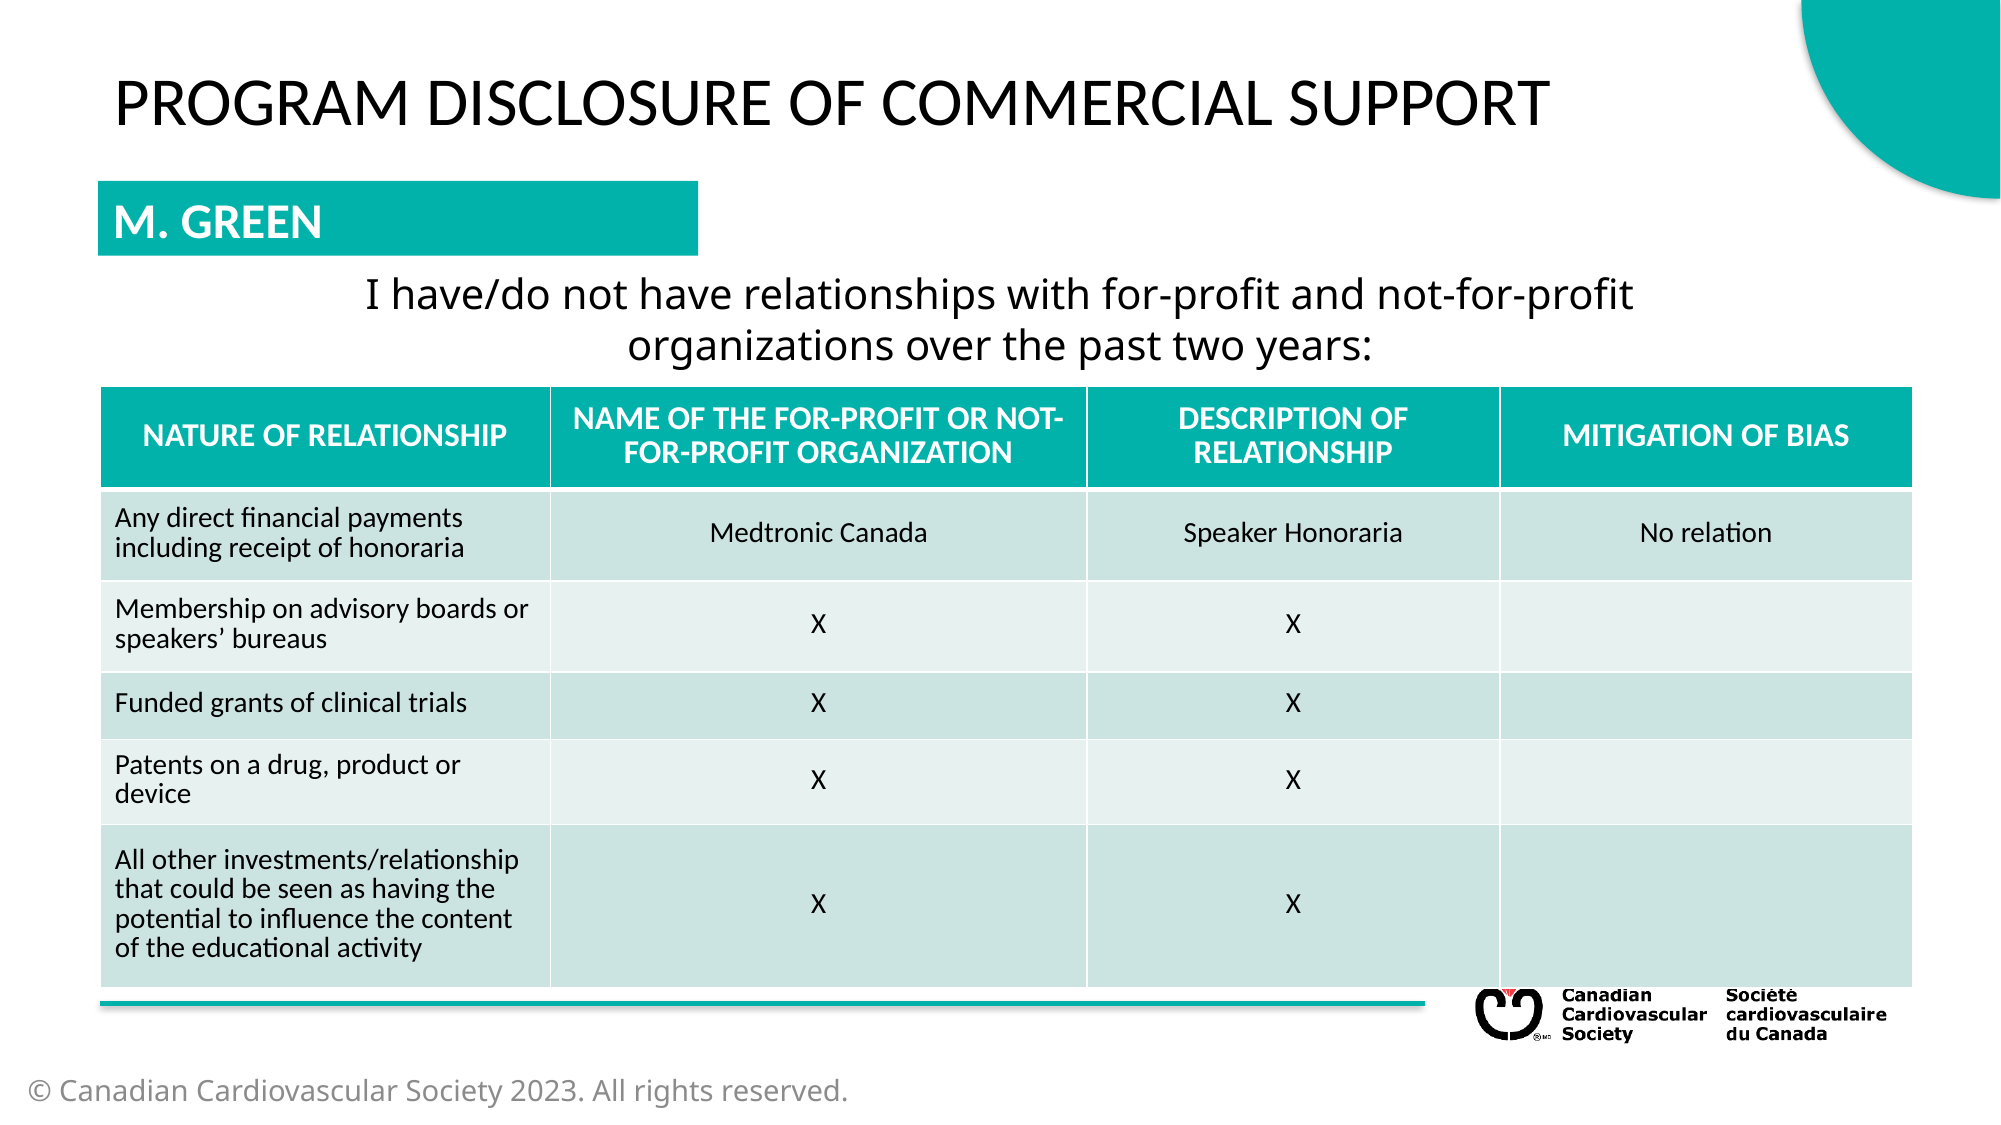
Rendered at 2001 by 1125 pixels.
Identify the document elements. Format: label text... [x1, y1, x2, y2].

table_header NAME OF THE FOR-PROFIT OR NOT-FOR-PROFIT ORGANIZATION [551, 387, 1086, 487]
table_cell X [1088, 673, 1499, 739]
table_cell No relation [1501, 492, 1912, 580]
table_cell All other investments/relationship that could be seen as having the potential to influence the content of the educational activity [101, 825, 550, 987]
text_box I have/do not have relationships with for-profit and not-for-profit organizations over the past two years: [279, 260, 1721, 376]
table_cell Membership on advisory boards or speakers’ bureaus [101, 582, 550, 671]
table_cell X [551, 582, 1086, 671]
table_header NATURE OF RELATIONSHIP [101, 387, 550, 487]
table_cell X [551, 673, 1086, 739]
table_cell Medtronic Canada [551, 492, 1086, 580]
table_cell [1501, 740, 1912, 824]
table_cell X [551, 825, 1086, 987]
table_cell Funded grants of clinical trials [101, 673, 550, 739]
table_cell [1501, 825, 1912, 987]
picture [1417, 925, 1945, 1084]
table_cell Speaker Honoraria [1088, 492, 1499, 580]
table_cell [1501, 582, 1912, 671]
text_box M. GREEN [98, 180, 699, 256]
table_header DESCRIPTION OF RELATIONSHIP [1088, 387, 1499, 487]
table_cell Patents on a drug, product or device [101, 740, 550, 824]
table_cell X [551, 740, 1086, 824]
slide_number © Canadian Cardiovascular Society 2023. All rights reserved. [12, 1065, 914, 1125]
table_header MITIGATION OF BIAS [1501, 387, 1912, 487]
table_cell X [1088, 825, 1499, 987]
table_cell X [1088, 740, 1499, 824]
list PROGRAM DISCLOSURE OF COMMERCIAL SUPPORT [99, 48, 1799, 189]
table_cell [1501, 673, 1912, 739]
table_cell Any direct financial payments including receipt of honoraria [101, 492, 550, 580]
table_cell X [1088, 582, 1499, 671]
